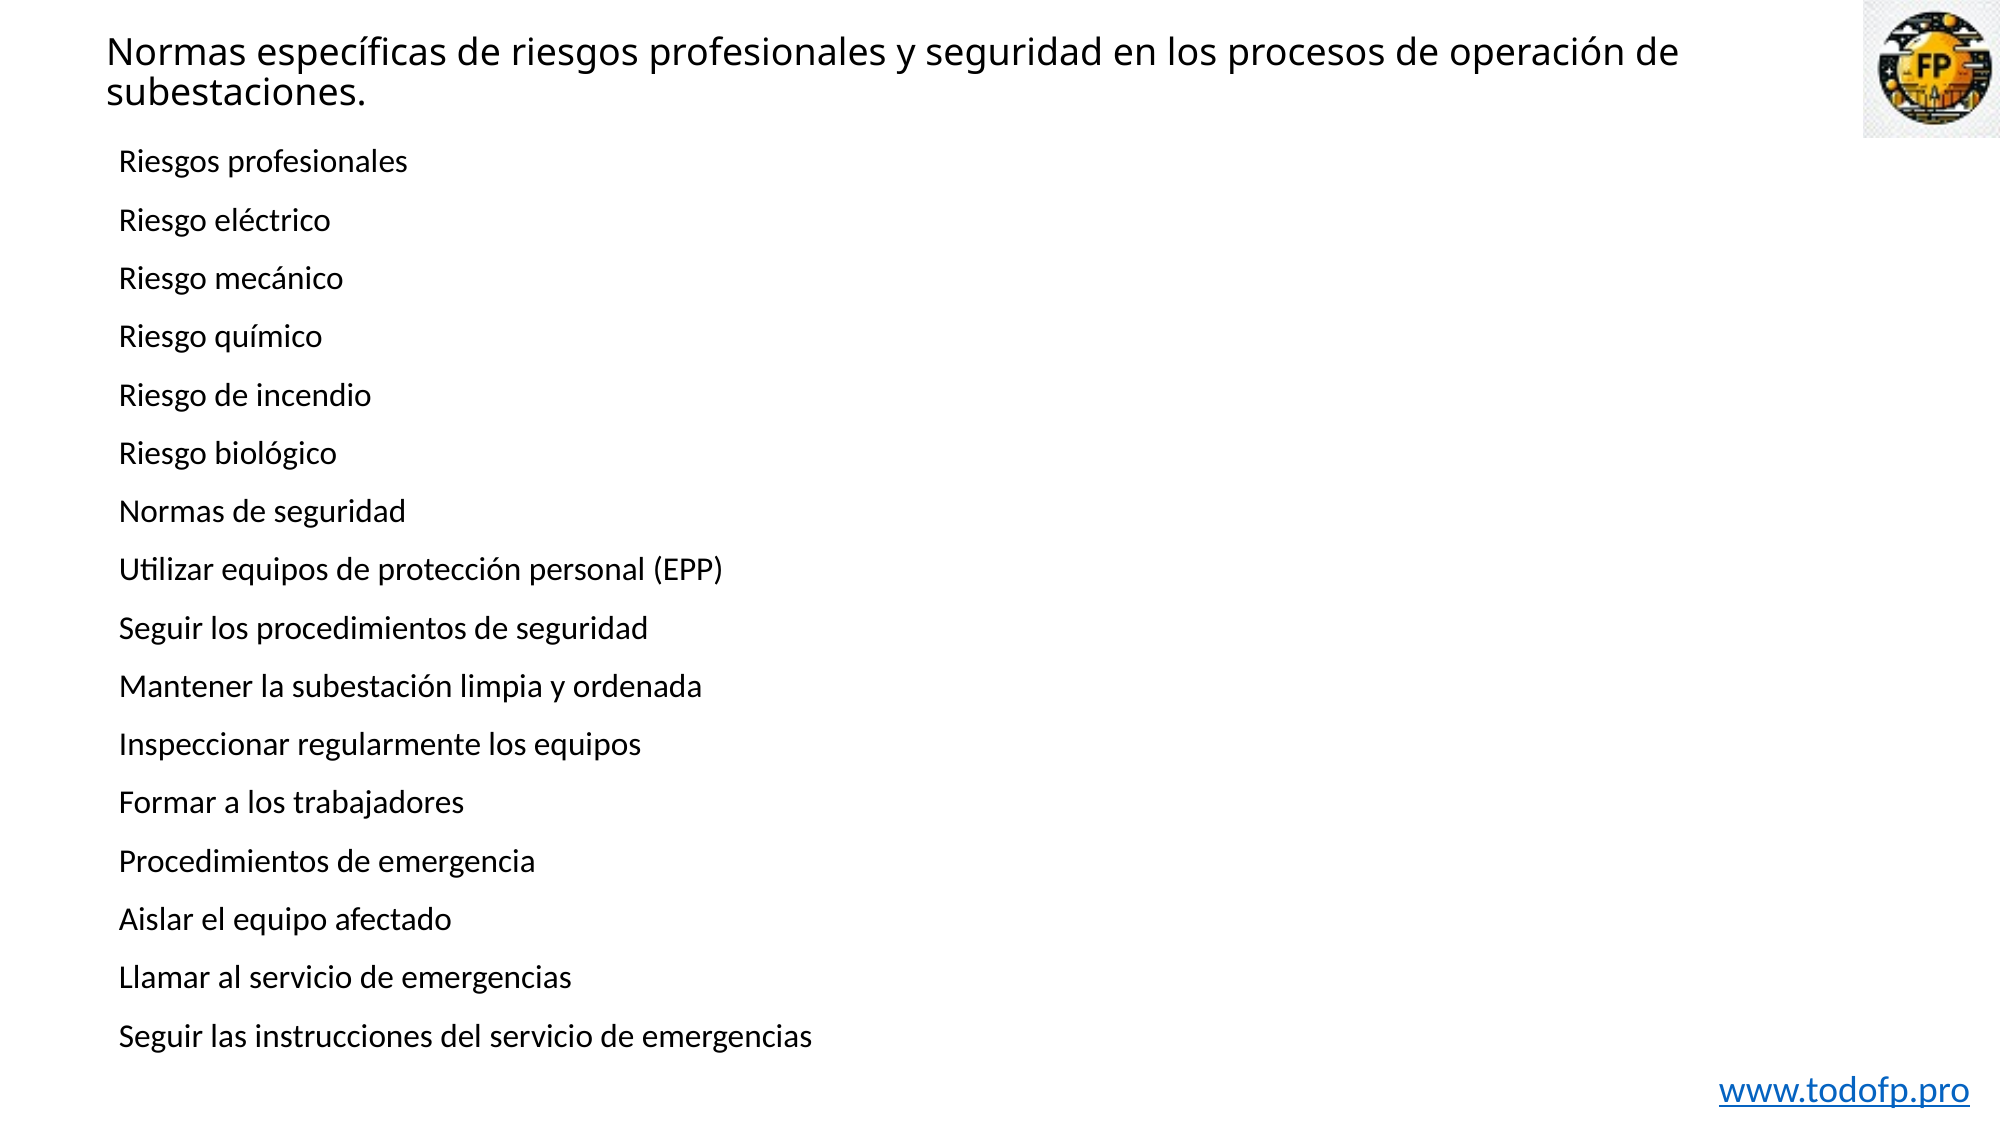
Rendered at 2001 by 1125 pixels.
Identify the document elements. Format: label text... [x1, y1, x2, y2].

text_box www.todofp.pro [1692, 1057, 1986, 1117]
title Normas específicas de riesgos profesionales y seguridad en los procesos de operación de subestaciones. [91, 16, 1819, 131]
list Riesgos profesionales Riesgo eléctrico Riesgo mecánico Riesgo químico Riesgo de incendio Riesgo biológico Normas de seguridad Utilizar equipos de protección personal (EPP) Seguir los procedimientos de seguridad Mantener la subestación limpia y ordenada Inspeccionar regularmente los equipos Formar a los trabajadores Procedimientos de emergencia Aislar el equipo afectado Llamar al servicio de emergencias Seguir las instrucciones del servicio de emergencias [104, 136, 1915, 1063]
picture [1863, 0, 2000, 138]
